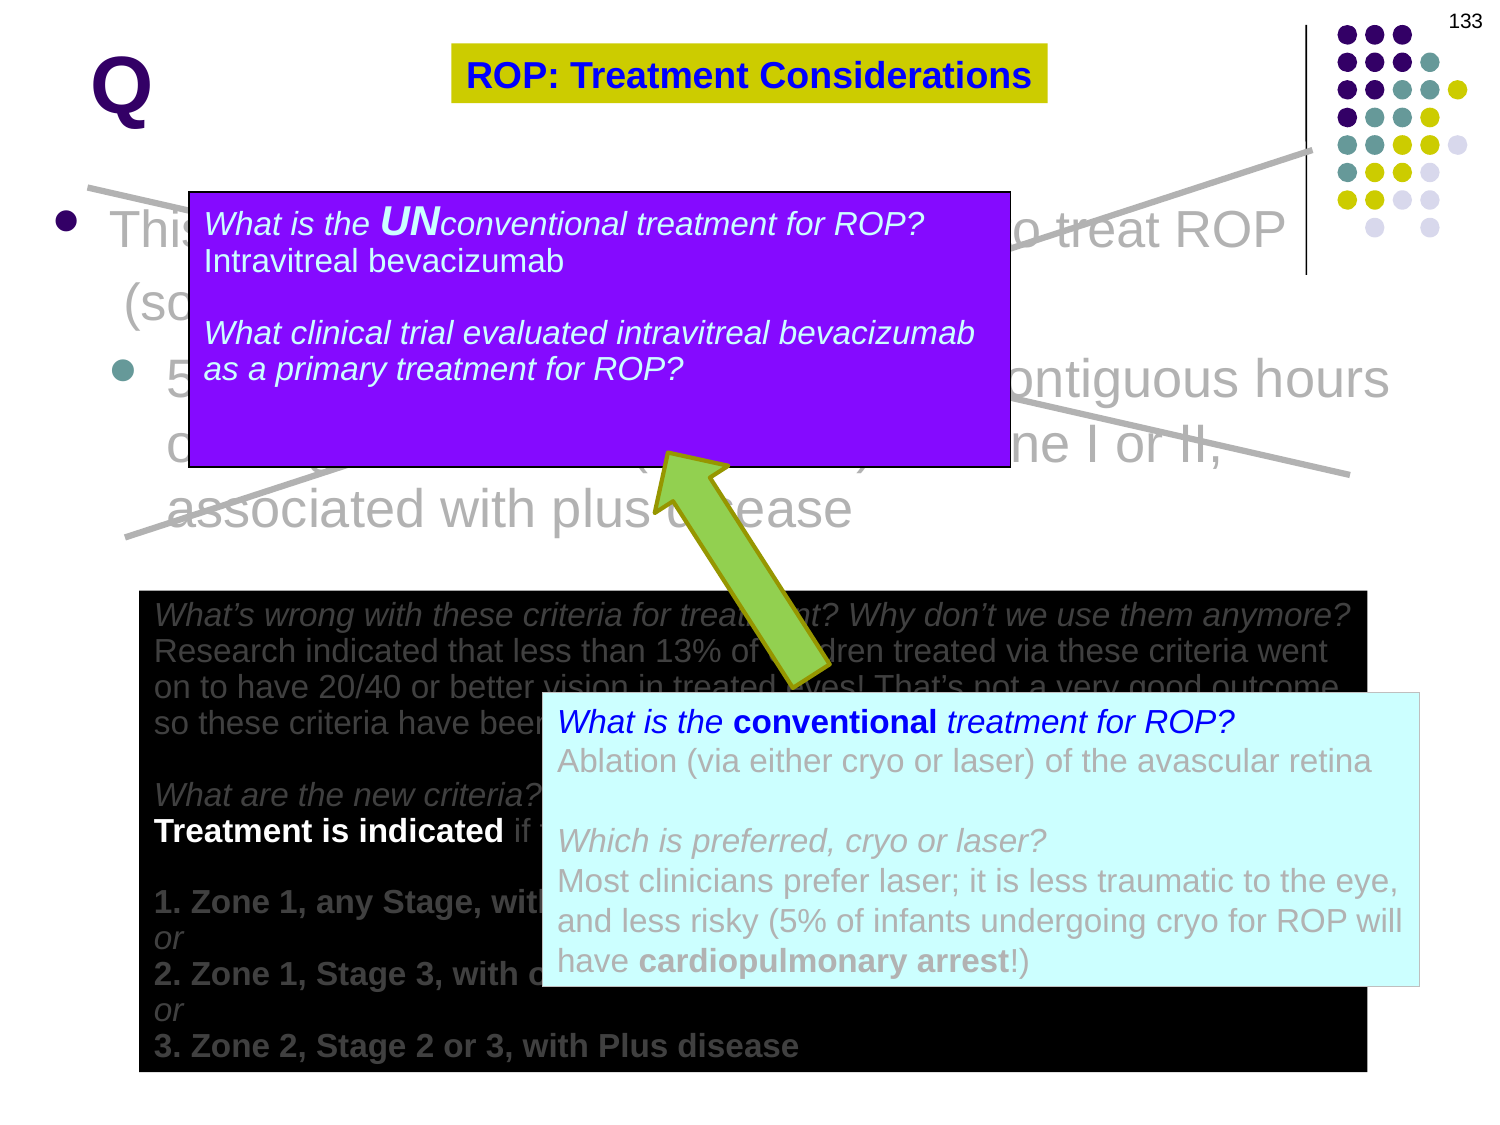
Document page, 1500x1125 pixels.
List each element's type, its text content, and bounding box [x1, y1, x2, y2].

list This is the outdated definition of when to treat ROP (so-called Threshold disease): 5 contiguous clock hours or 8 noncontiguous hours of Stage 3 disease (or worse) in Zone I or II, associated with plus disease [37, 187, 1463, 1063]
text_box What is the UNconventional treatment for ROP? Intravitreal bevacizumab What clinical trial evaluated intravitreal bevacizumab as a primary treatment for ROP? The BEAT-ROP (Bevacizumab Eliminates Angiogenic Threat in ROP) [188, 191, 1011, 468]
text_box What is the conventional treatment for ROP? Ablation (via either cryo or laser) of the avascular retina Which is preferred, cryo or laser? Most clinicians prefer laser; it is less traumatic to the eye, and less risky (5% of infants undergoing cryo for ROP will have cardiopulmonary arrest!) [542, 692, 1420, 987]
text_box [652, 450, 832, 690]
text_box ROP: Treatment Considerations [451, 43, 1048, 104]
text_box What’s wrong with these criteria for treatment? Why don’t we use them anymore? Research indicated that less than 13% of children treated via these criteria went on to have 20/40 or better vision in treated eyes! That’s not a very good outcome, so these criteria have been revised. What are the new criteria? Treatment is indicated if the ROP meets one of three criteria: 1. Zone 1, any Stage, with Plus disease or 2. Zone 1, Stage 3, with or without Plus disease or 3. Zone 2, Stage 2 or 3, with Plus disease [139, 1063, 1368, 1073]
title Q [75, 20, 1313, 138]
slide_number 133 [1147, 0, 1498, 75]
